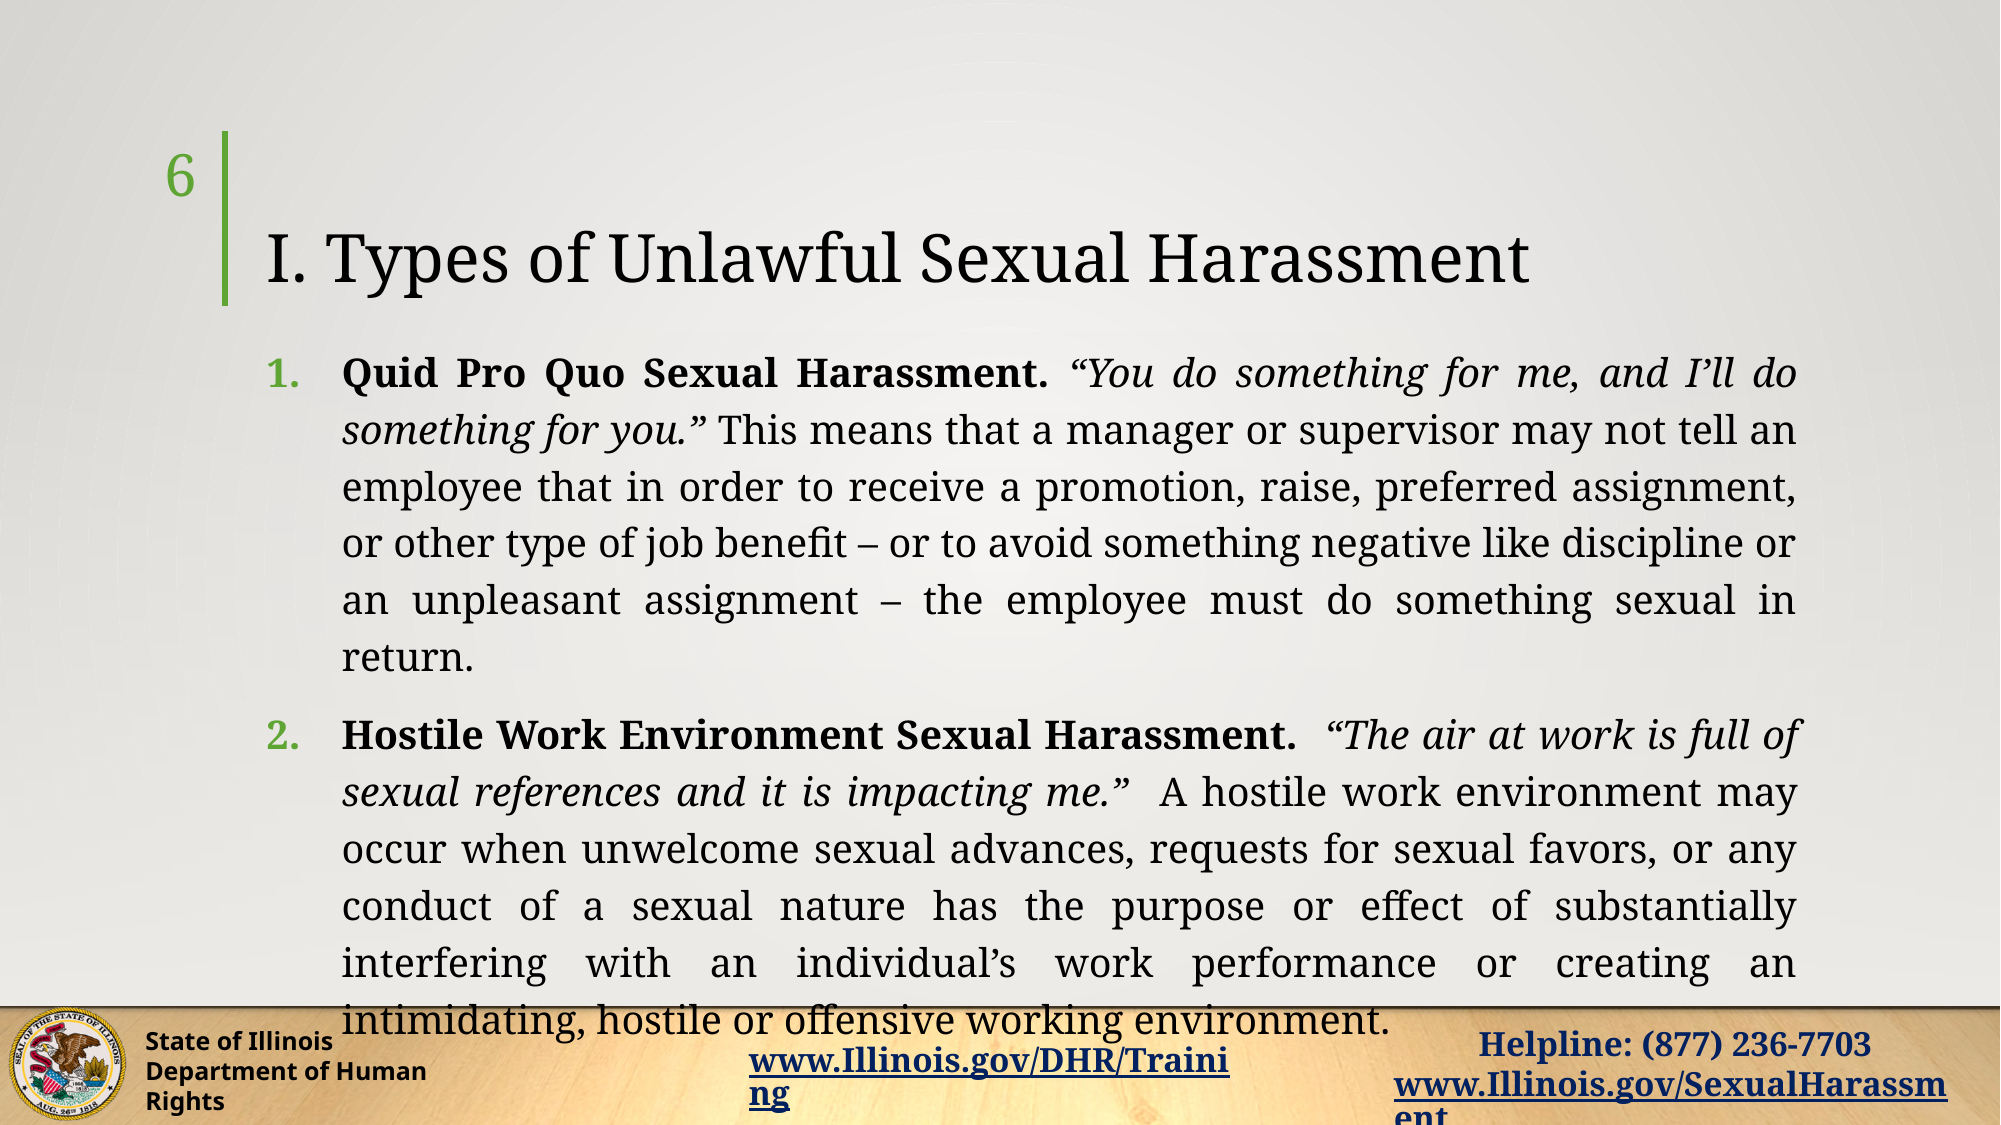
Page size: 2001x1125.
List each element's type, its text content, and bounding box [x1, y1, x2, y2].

picture [1420, 1115, 1426, 1125]
title I. Types of Unlawful Sexual Harassment [251, 131, 1814, 305]
list Quid Pro Quo Sexual Harassment. “You do something for me, and I’ll do something for you.” This means that a manager or supervisor may not tell an employee that in order to receive a promotion, raise, preferred assignment, or other type of job benefit – or to avoid something negative like discipline or an unpleasant assignment – the employee must do something sexual in return. Hostile Work Environment Sexual Harassment. “The air at work is full of sexual references and it is impacting me.” A hostile work environment may occur when unwelcome sexual advances, requests for sexual favors, or any conduct of a sexual nature has the purpose or effect of substantially interfering with an individual’s work performance or creating an intimidating, hostile or offensive working environment. [251, 330, 1814, 951]
slide_number 6 [78, 131, 212, 214]
picture [0, 1005, 2000, 1125]
